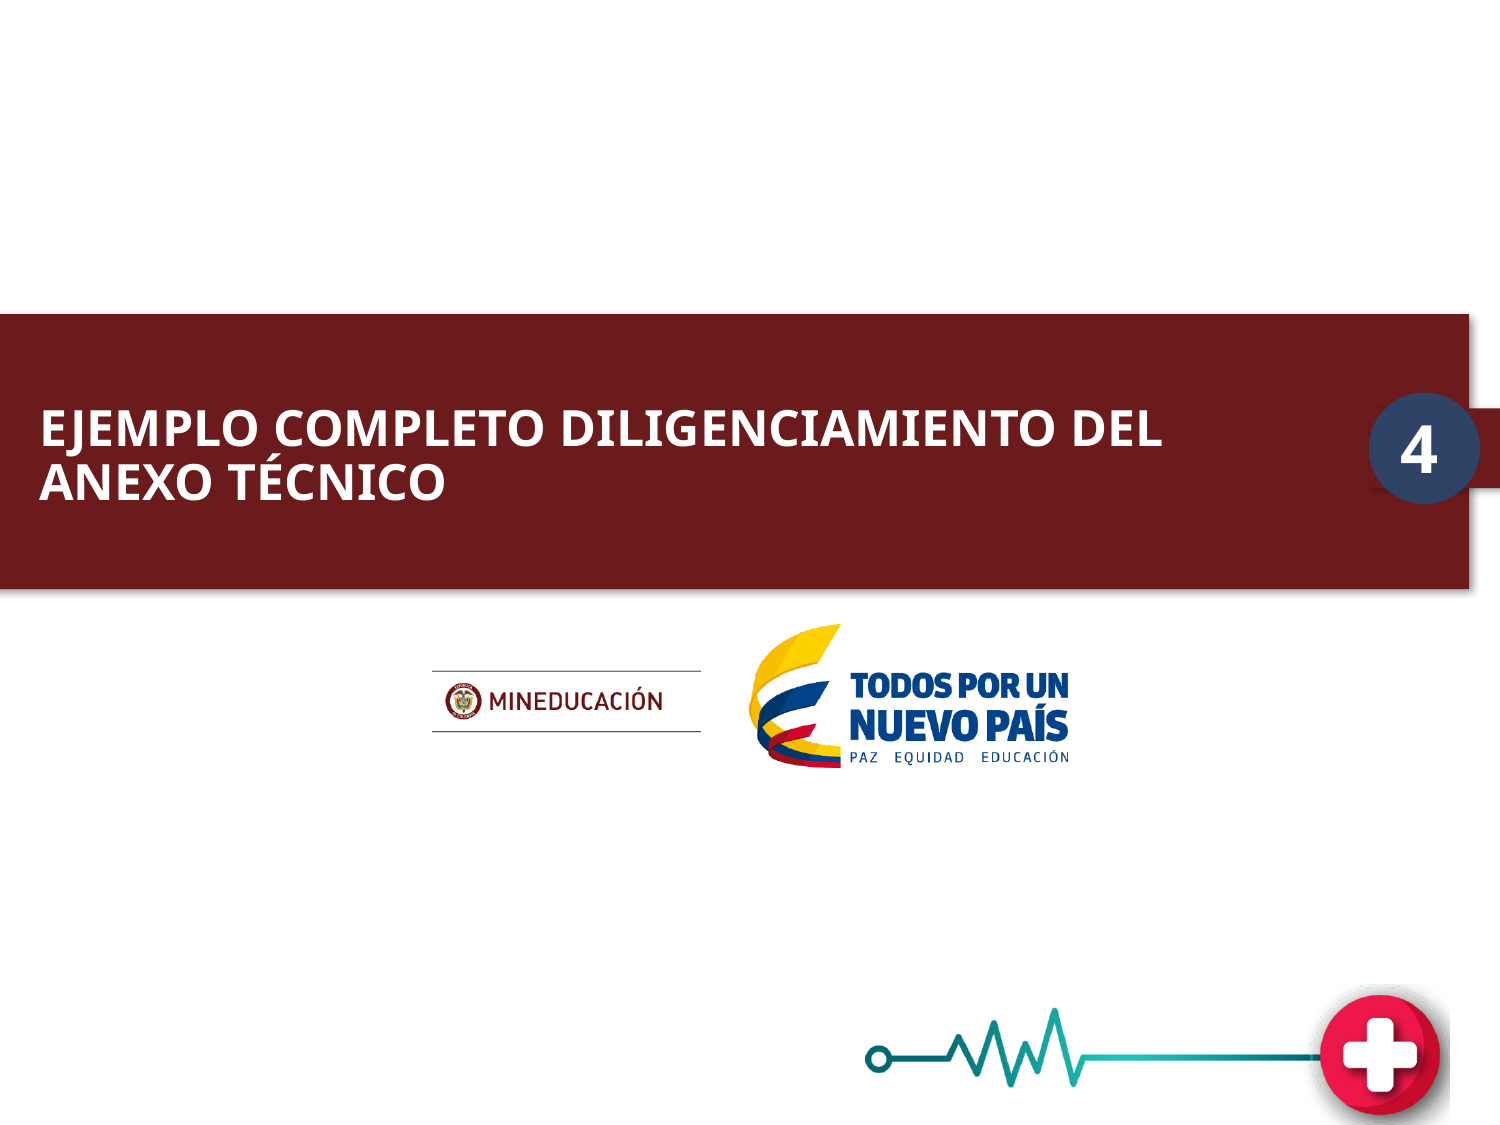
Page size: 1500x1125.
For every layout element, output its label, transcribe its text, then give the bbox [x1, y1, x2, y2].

picture [865, 984, 1450, 1125]
text_box EJEMPLO COMPLETO DILIGENCIAMIENTO DEL ANEXO TÉCNICO [24, 395, 1292, 523]
picture [432, 624, 1068, 768]
text_box [0, 313, 1470, 590]
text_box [1368, 392, 1500, 505]
